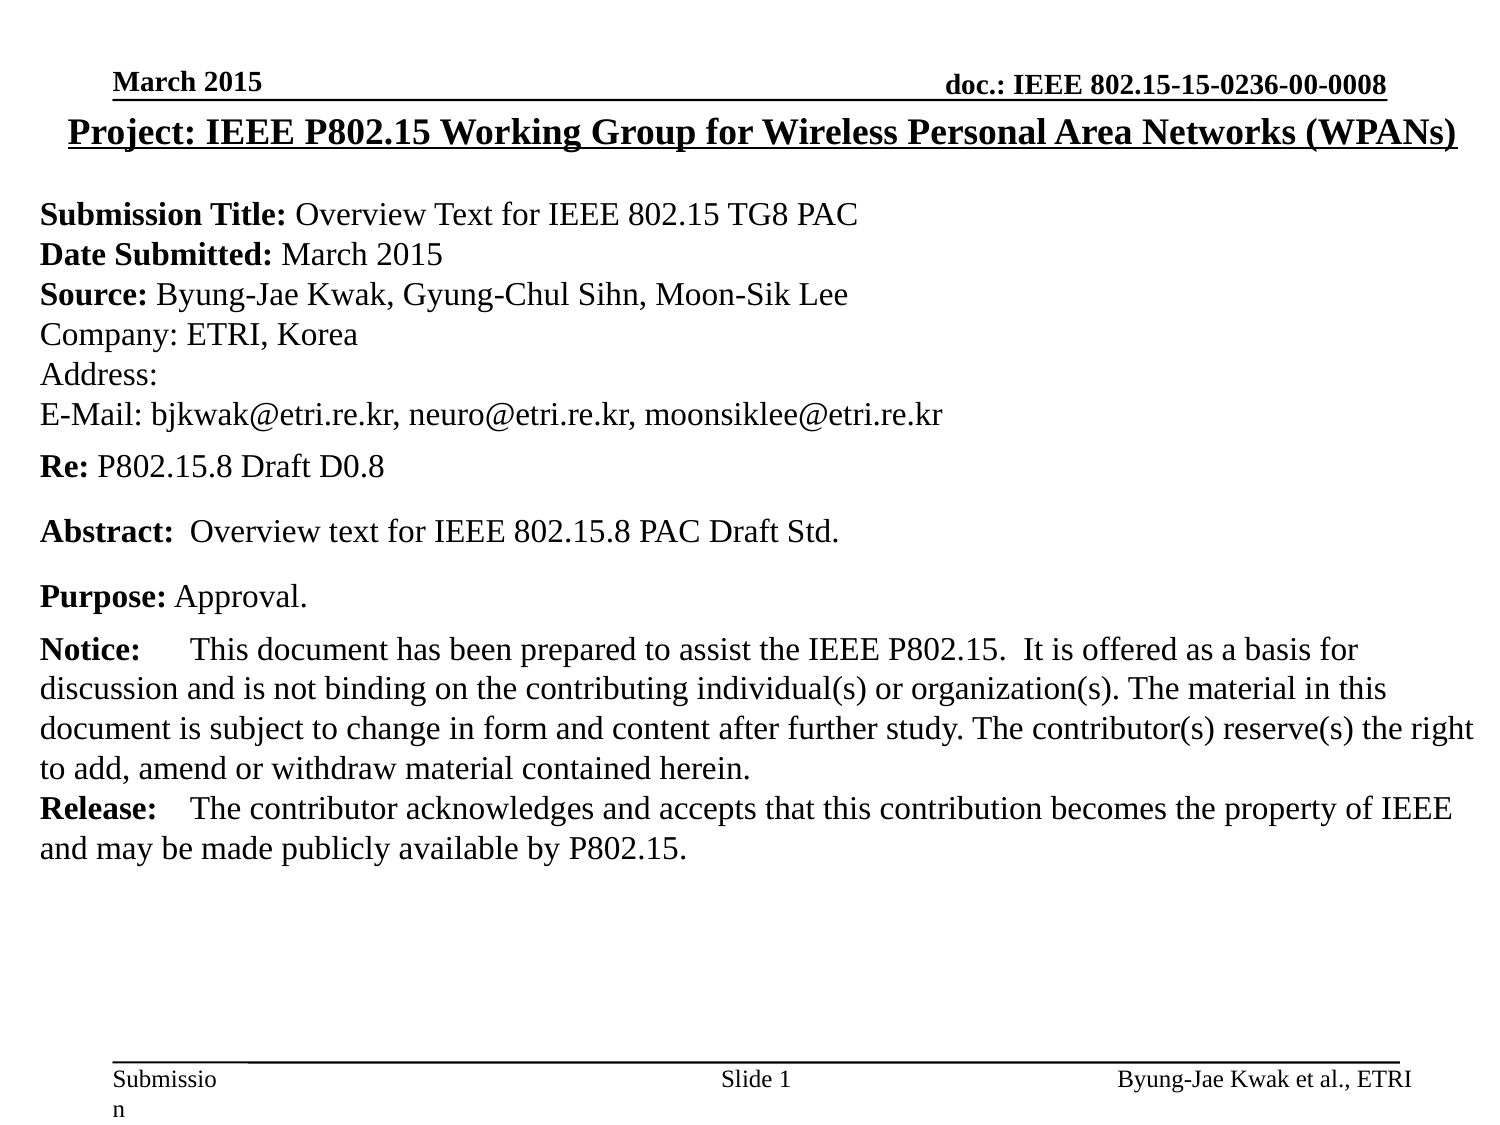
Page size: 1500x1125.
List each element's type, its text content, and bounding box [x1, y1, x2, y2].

text_box Project: IEEE P802.15 Working Group for Wireless Personal Area Networks (WPANs) Submission Title: Overview Text for IEEE 802.15 TG8 PAC Date Submitted: March 2015 Source: Byung-Jae Kwak, Gyung-Chul Sihn, Moon-Sik Lee Company: ETRI, Korea Address: E-Mail: bjkwak@etri.re.kr, neuro@etri.re.kr, moonsiklee@etri.re.kr Re: P802.15.8 Draft D0.8 Abstract: Overview text for IEEE 802.15.8 PAC Draft Std. Purpose: Approval. Notice: This document has been prepared to assist the IEEE P802.15. It is offered as a basis for discussion and is not binding on the contributing individual(s) or organization(s). The material in this document is subject to change in form and content after further study. The contributor(s) reserve(s) the right to add, amend or withdraw material contained herein. Release: The contributor acknowledges and accepts that this contribution becomes the property of IEEE and may be made publicly available by P802.15. [24, 99, 1500, 874]
slide_number Slide 1 [712, 1062, 800, 1093]
footer Byung-Jae Kwak et al., ETRI [900, 1062, 1413, 1093]
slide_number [112, 62, 375, 98]
